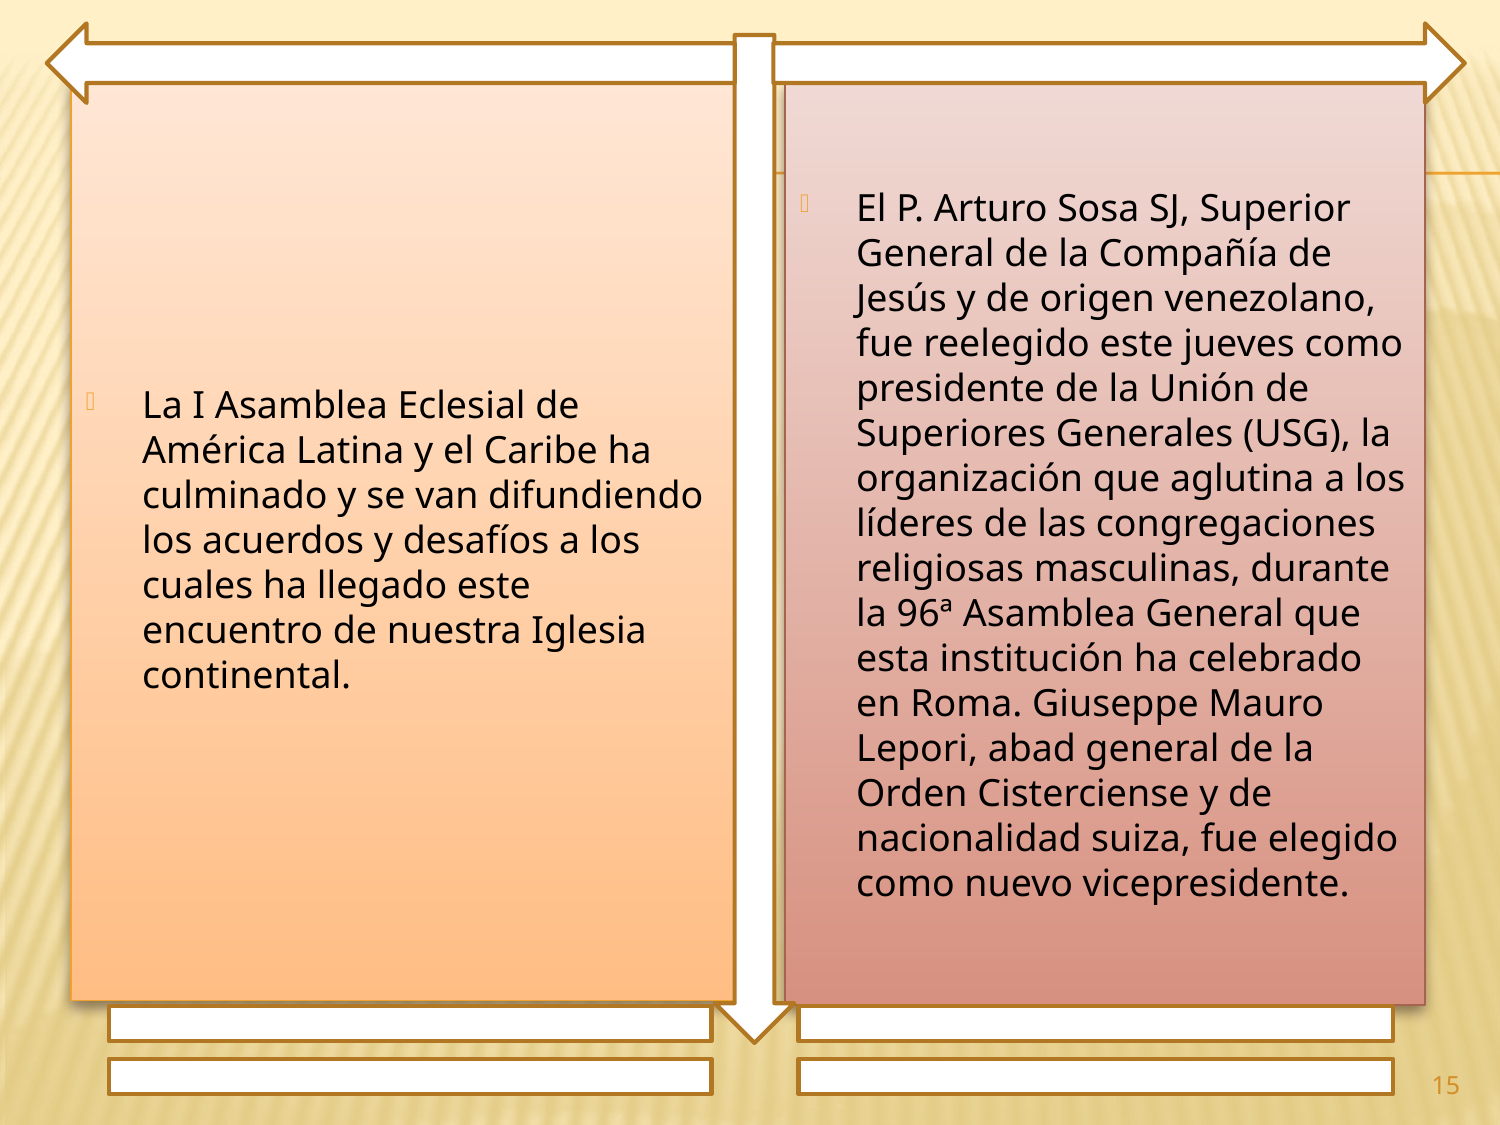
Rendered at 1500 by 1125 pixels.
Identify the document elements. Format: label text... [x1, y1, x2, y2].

list La I Asamblea Eclesial de América Latina y el Caribe ha culminado y se van difundiendo los acuerdos y desafíos a los cuales ha llegado este encuentro de nuestra Iglesia continental. [70, 86, 732, 1001]
text_box [44, 21, 737, 105]
text_box [712, 32, 797, 1046]
text_box [796, 1004, 1395, 1043]
slide_number 15 [1350, 1062, 1475, 1103]
text_box [107, 1057, 714, 1096]
list El P. Arturo Sosa SJ, Superior General de la Compañía de Jesús y de origen venezolano, fue reelegido este jueves como presidente de la Unión de Superiores Generales (USG), la organización que aglutina a los líderes de las congregaciones religiosas masculinas, durante la 96ª Asamblea General que esta institución ha celebrado en Roma. Giuseppe Mauro Lepori, abad general de la Orden Cisterciense y de nacionalidad suiza, fue elegido como nuevo vicepresidente. [784, 86, 1426, 1006]
text_box [771, 21, 1467, 105]
text_box [796, 1057, 1395, 1096]
text_box [107, 1004, 714, 1043]
